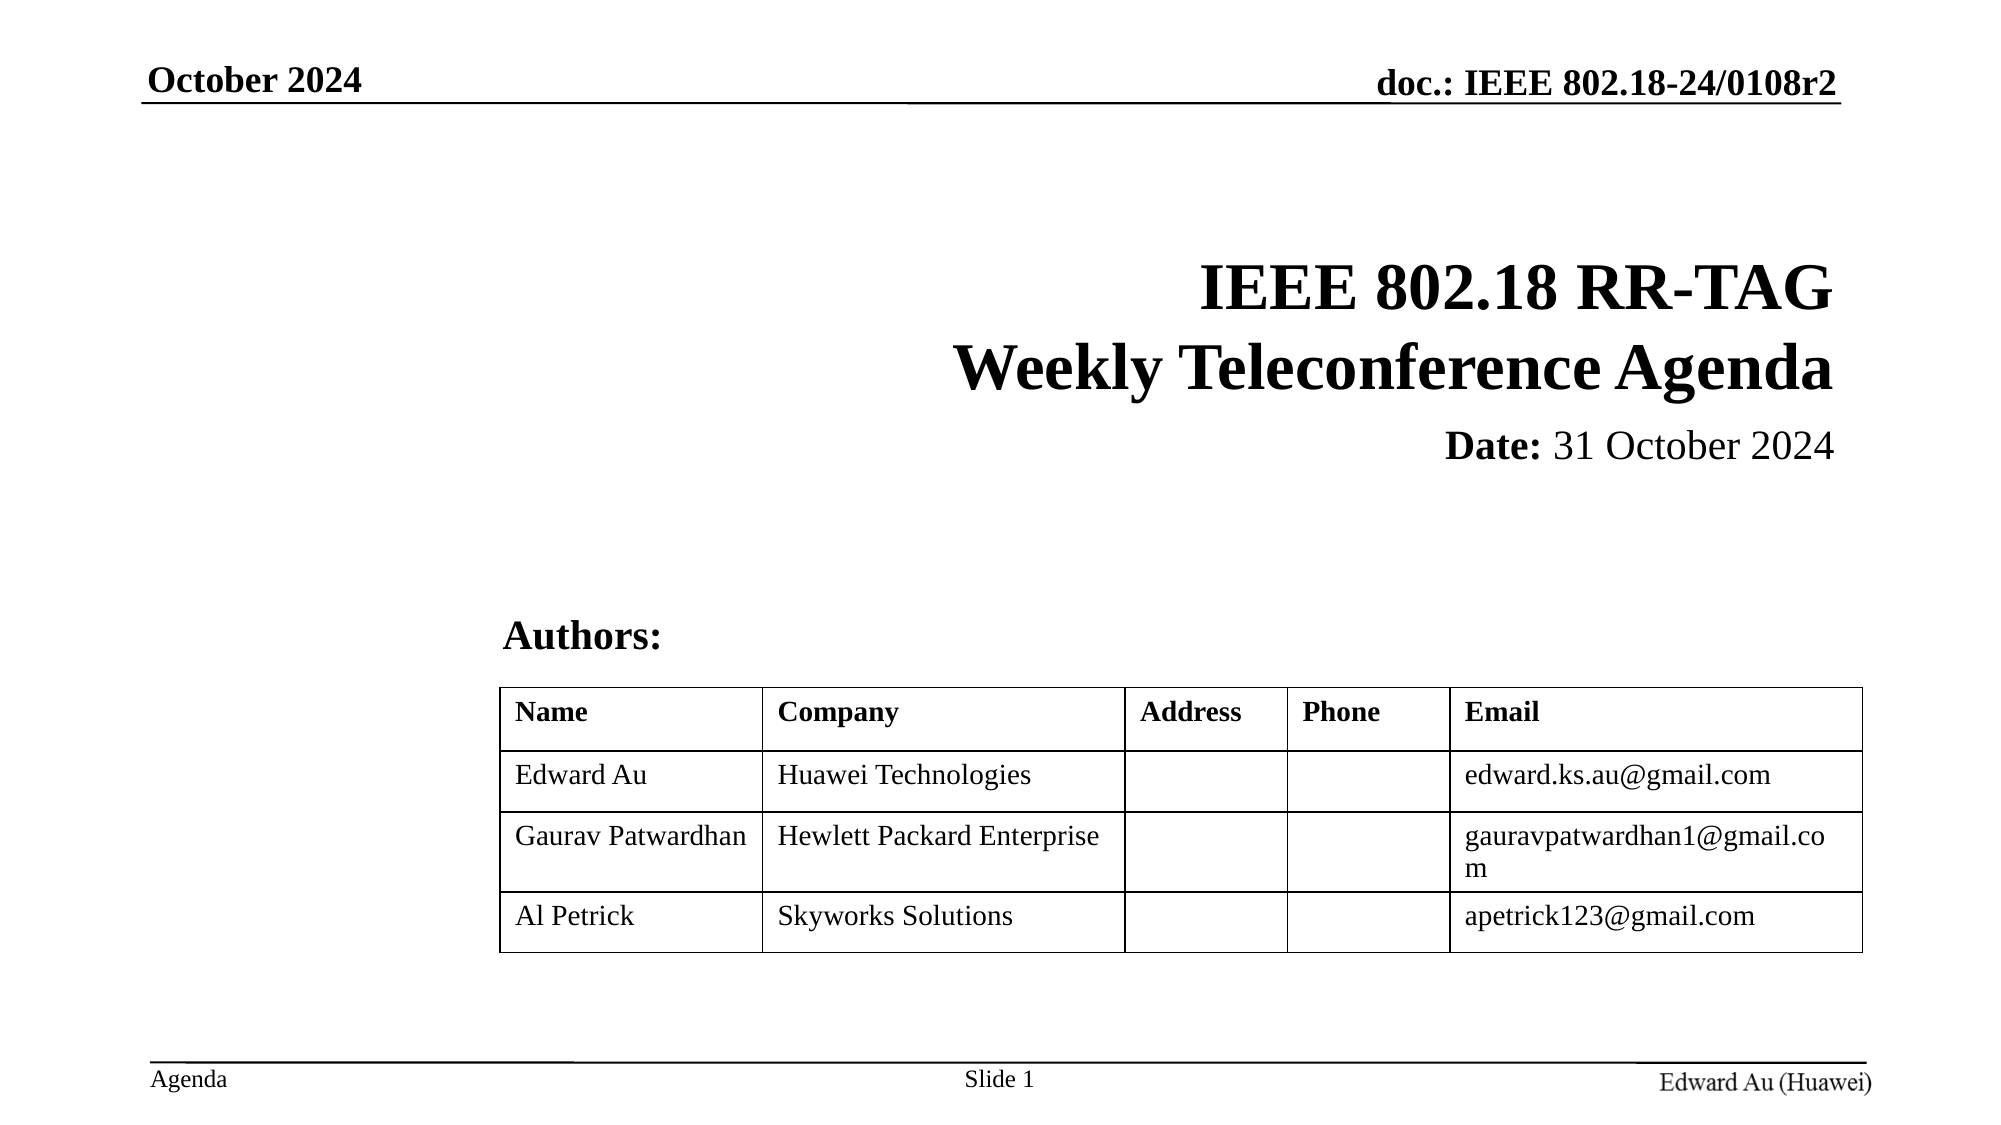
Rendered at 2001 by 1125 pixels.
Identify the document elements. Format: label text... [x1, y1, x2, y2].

table_cell gauravpatwardhan1@gmail.com [1451, 813, 1862, 891]
title IEEE 802.18 RR-TAG Weekly Teleconference Agenda [574, 235, 1851, 410]
table_cell edward.ks.au@gmail.com [1451, 752, 1862, 811]
table_cell [1126, 893, 1287, 952]
table_header Name [501, 688, 762, 750]
table_header Email [1451, 688, 1862, 750]
table_header Company [763, 688, 1124, 750]
table_cell [1288, 893, 1449, 952]
table_header Phone [1288, 688, 1449, 750]
table_cell Gaurav Patwardhan [501, 813, 762, 891]
table_cell Huawei Technologies [763, 752, 1124, 811]
table_cell [1126, 813, 1287, 891]
table_cell [1126, 752, 1287, 811]
list Date: 31 October 2024 [574, 410, 1851, 538]
table_cell [1288, 752, 1449, 811]
table_cell [1288, 813, 1449, 891]
table_cell apetrick123@gmail.com [1451, 893, 1862, 952]
table_cell Edward Au [501, 752, 762, 811]
text_box Authors: [487, 599, 725, 663]
table_header Address [1126, 688, 1287, 750]
picture [1174, 1058, 1887, 1113]
table_cell Hewlett Packard Enterprise [763, 813, 1124, 891]
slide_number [146, 54, 526, 101]
slide_number Slide 1 [933, 1061, 1067, 1123]
table_cell Al Petrick [501, 893, 762, 952]
table_cell Skyworks Solutions [763, 893, 1124, 952]
